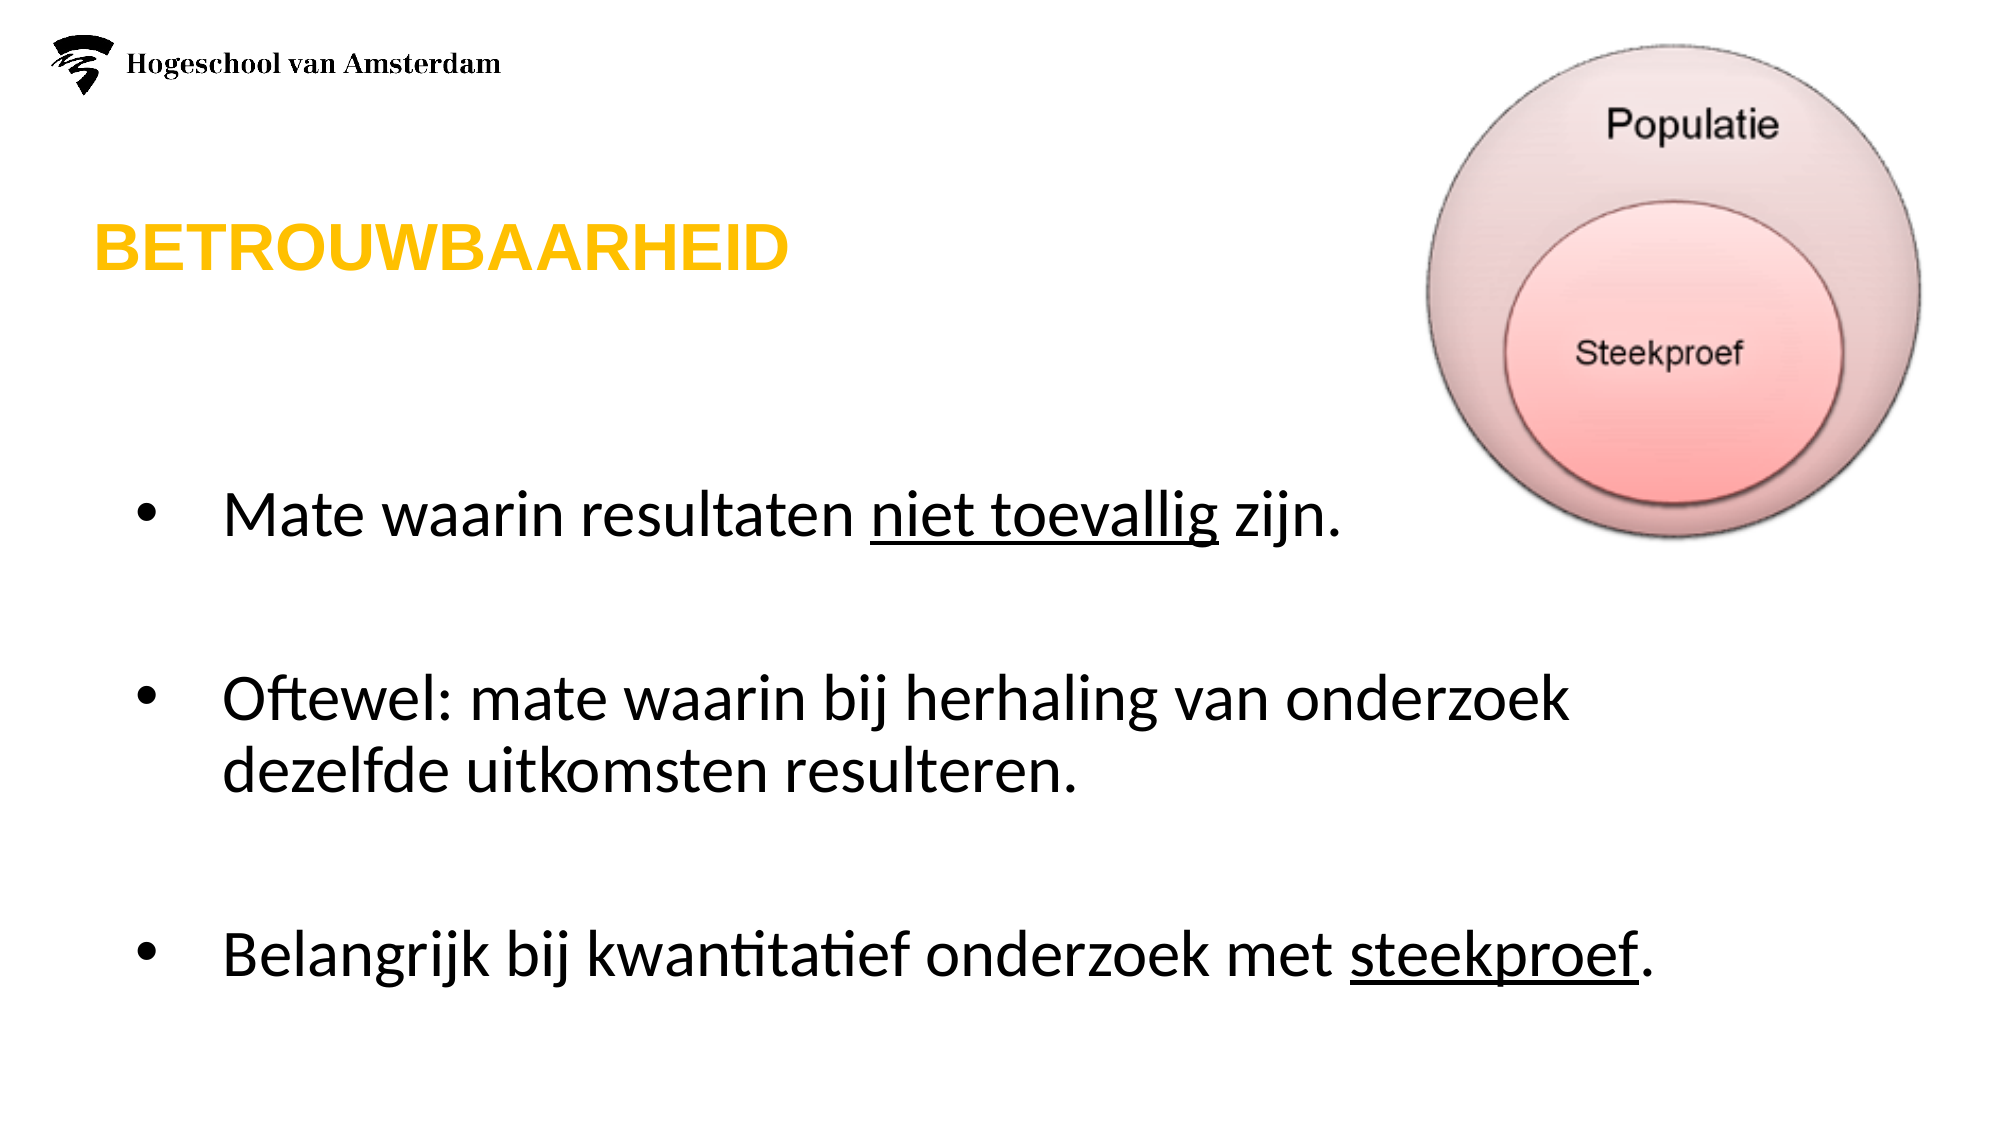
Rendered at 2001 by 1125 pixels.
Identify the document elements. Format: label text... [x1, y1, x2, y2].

picture [30, 16, 521, 114]
list Mate waarin resultaten niet toevallig zijn. Oftewel: mate waarin bij herhaling van onderzoek dezelfde uitkomsten resulteren. Belangrijk bij kwantitatief onderzoek met steekproef. [45, 396, 1771, 960]
picture [1416, 38, 1932, 549]
title Betrouwbaarheid [78, 205, 1416, 354]
